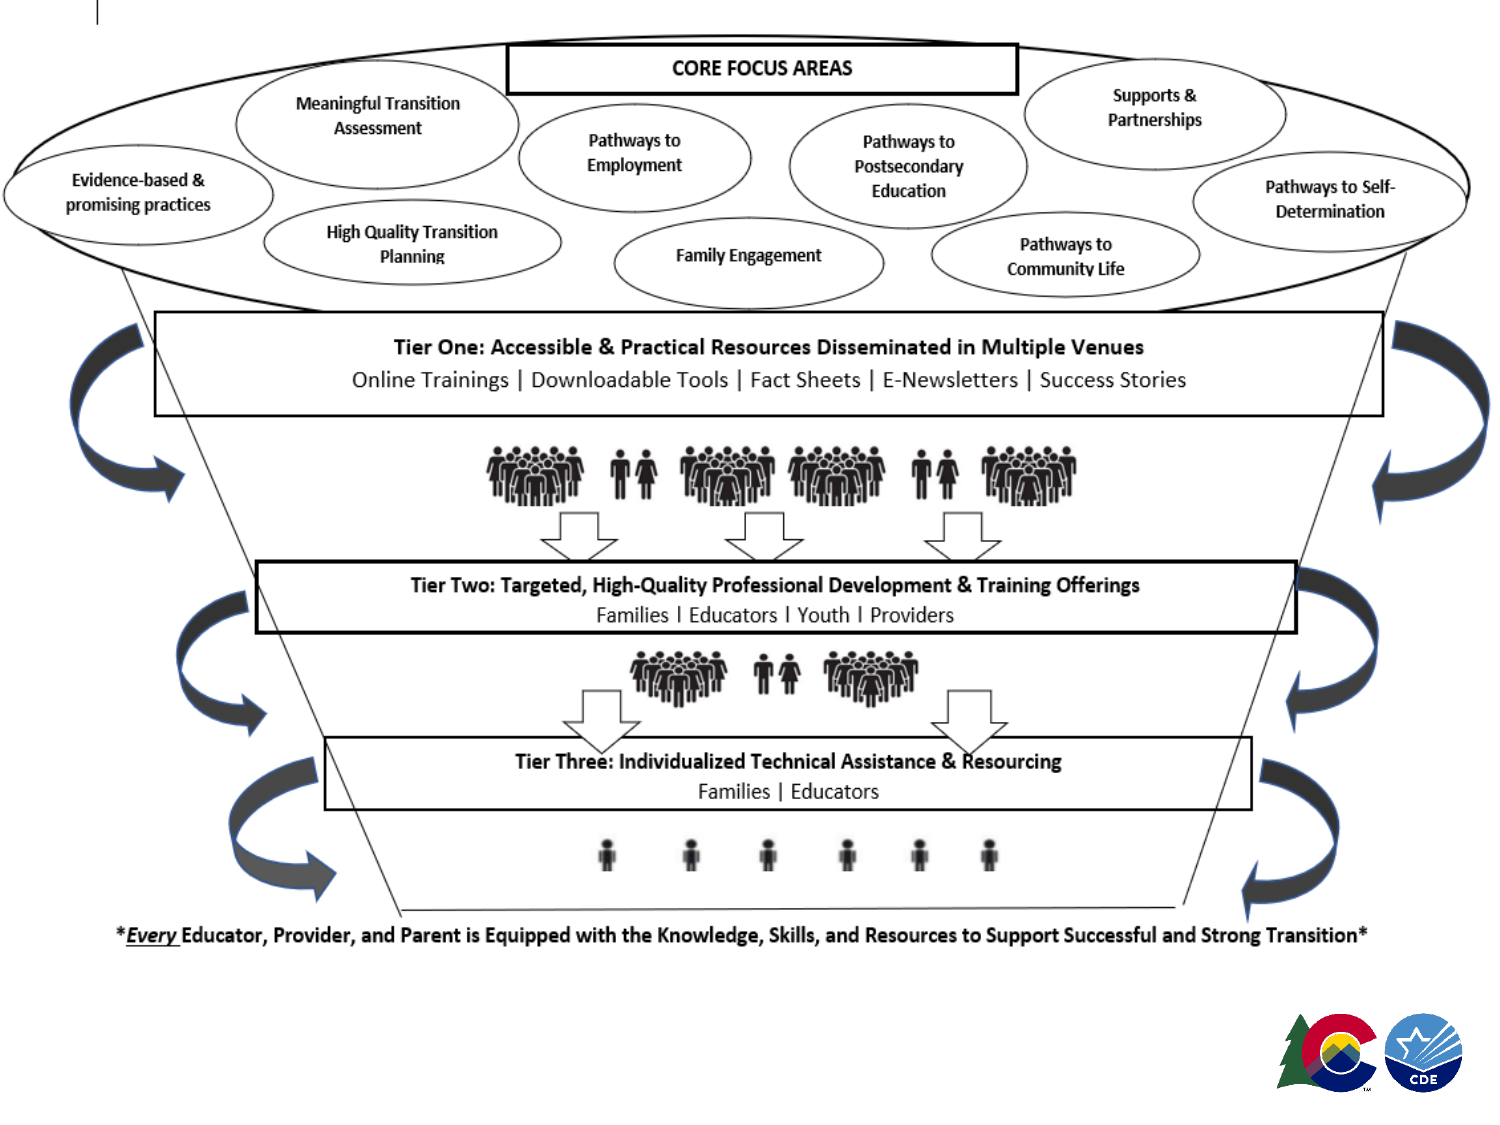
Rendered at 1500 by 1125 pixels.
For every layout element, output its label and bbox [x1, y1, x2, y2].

picture [1275, 1012, 1463, 1093]
picture [0, 0, 1500, 1001]
